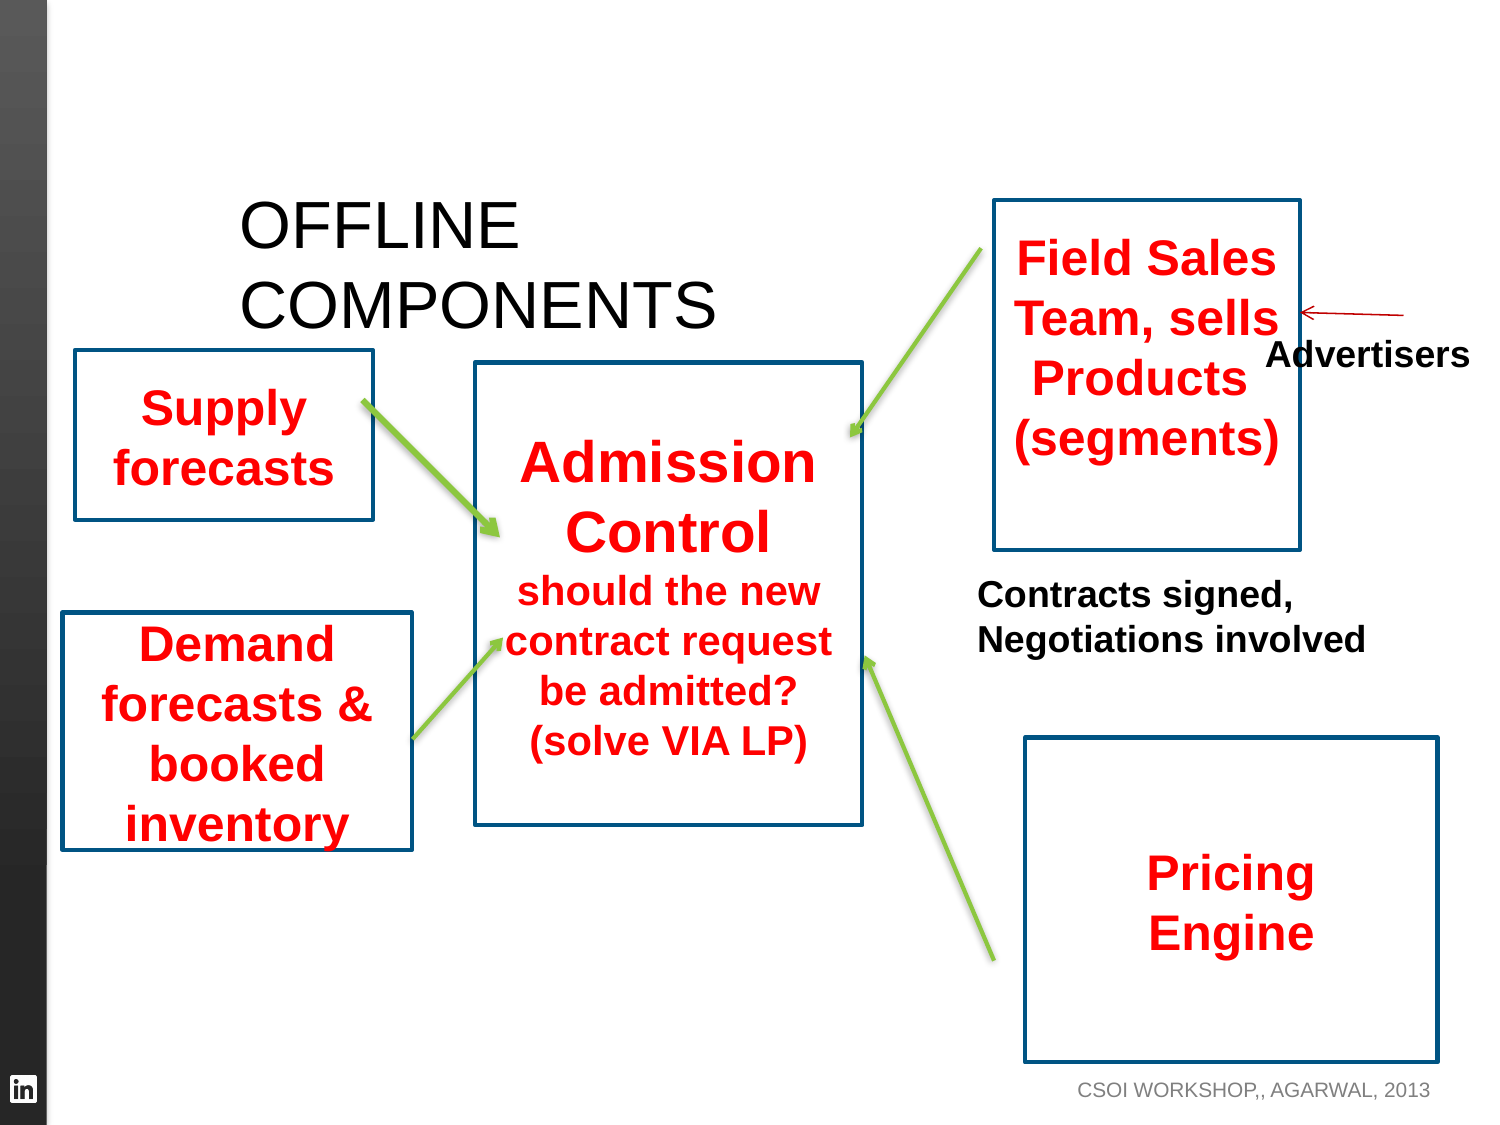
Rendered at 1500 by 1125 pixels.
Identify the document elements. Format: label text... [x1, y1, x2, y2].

text_box Supply forecasts [73, 348, 375, 522]
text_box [362, 399, 501, 538]
text_box Pricing Engine [1023, 735, 1440, 1064]
picture [10, 1075, 37, 1103]
text_box Demand forecasts & booked inventory [60, 610, 414, 852]
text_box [1299, 312, 1404, 316]
text_box Advertisers [1250, 322, 1500, 383]
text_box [864, 655, 995, 961]
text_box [849, 247, 982, 438]
text_box Field Sales Team, sells Products (segments) [992, 198, 1302, 552]
text_box Contracts signed, Negotiations involved [962, 562, 1400, 668]
text_box Admission Control should the new contract request be admitted? (solve VIA LP) [473, 360, 864, 827]
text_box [412, 637, 504, 740]
text_box OFFLINE COMPONENTS [225, 174, 863, 350]
